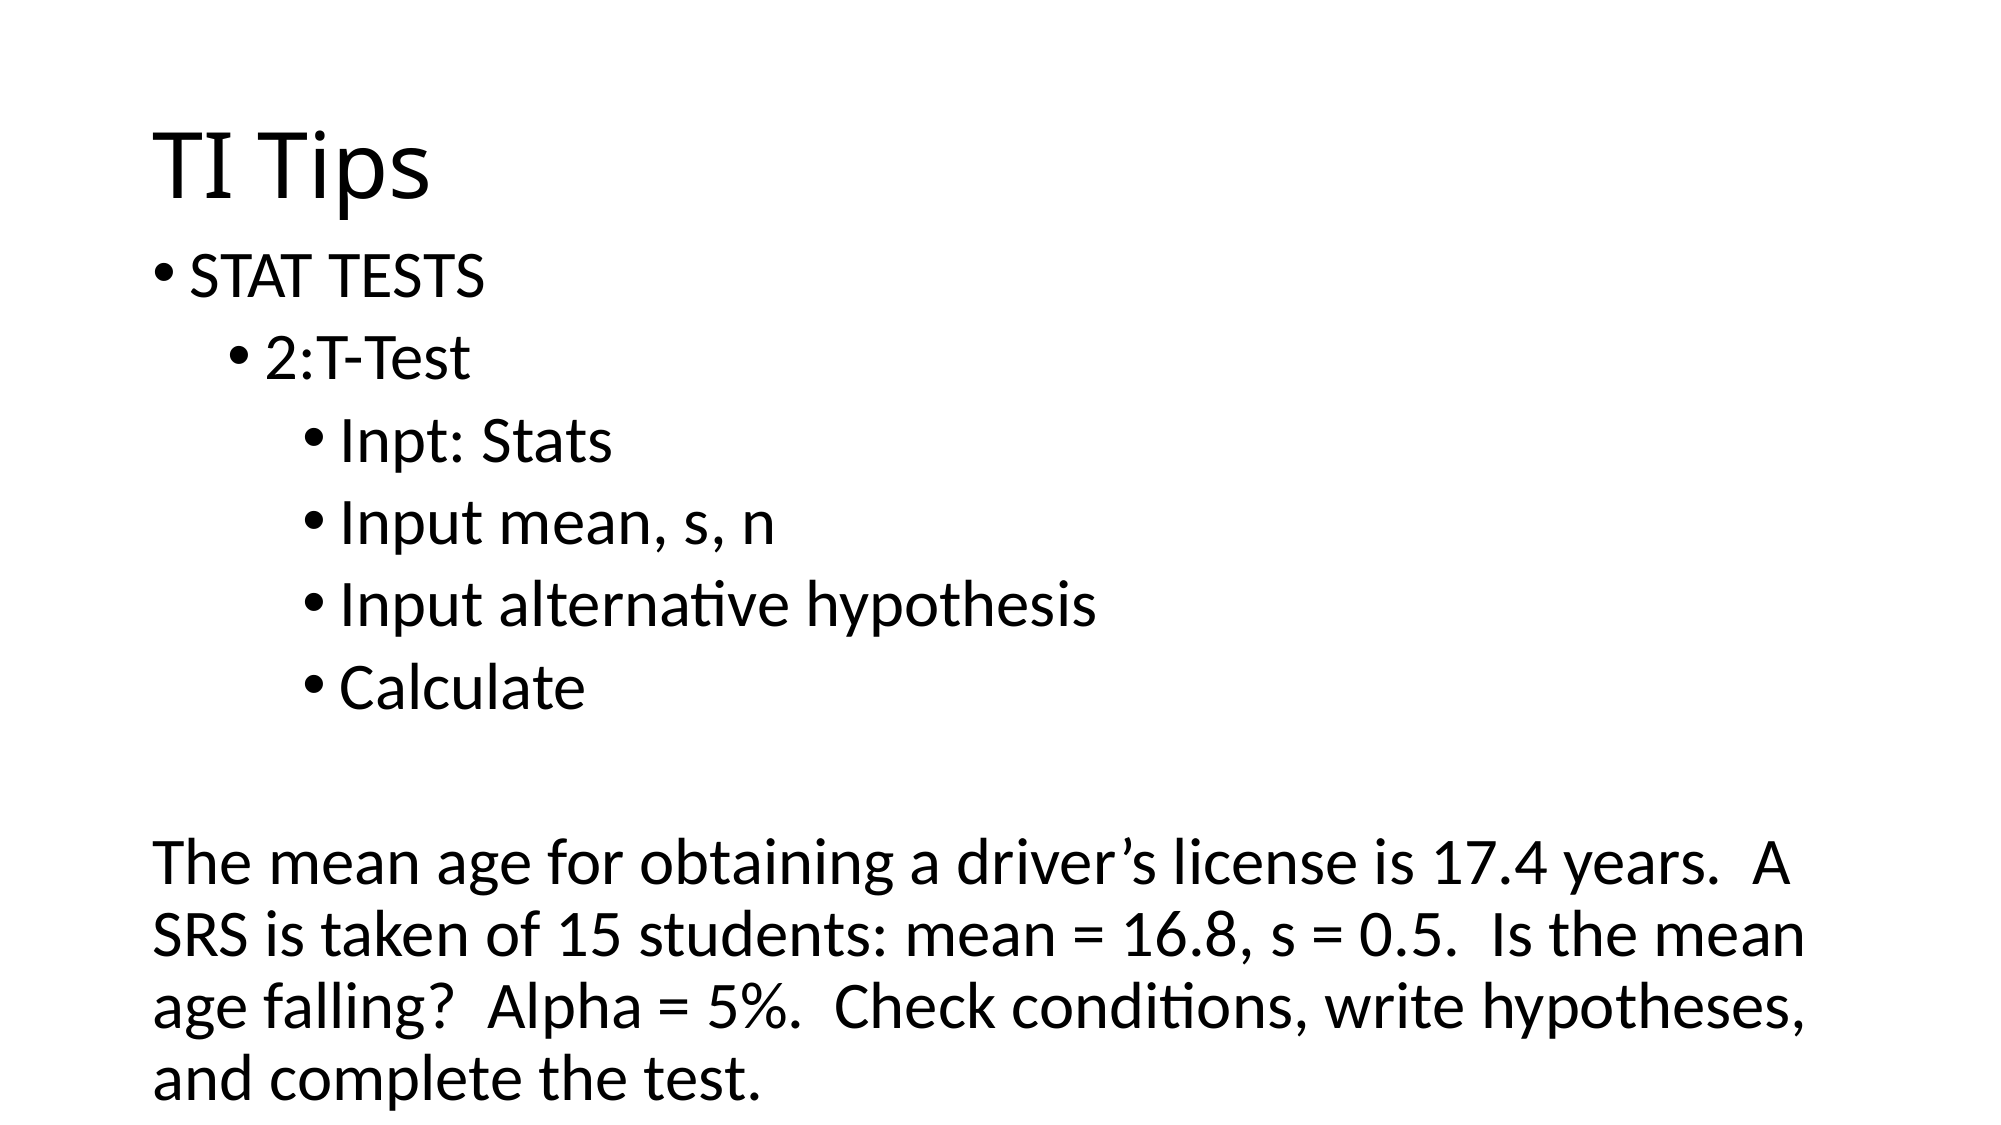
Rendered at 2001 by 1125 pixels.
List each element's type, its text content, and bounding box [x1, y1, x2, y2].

list STAT TESTS 2:T-Test Inpt: Stats Input mean, s, n Input alternative hypothesis Calculate The mean age for obtaining a driver’s license is 17.4 years. A SRS is taken of 15 students: mean = 16.8, s = 0.5. Is the mean age falling? Alpha = 5%. Check conditions, write hypotheses, and complete the test. [137, 232, 1863, 947]
title TI Tips [137, 59, 1863, 232]
